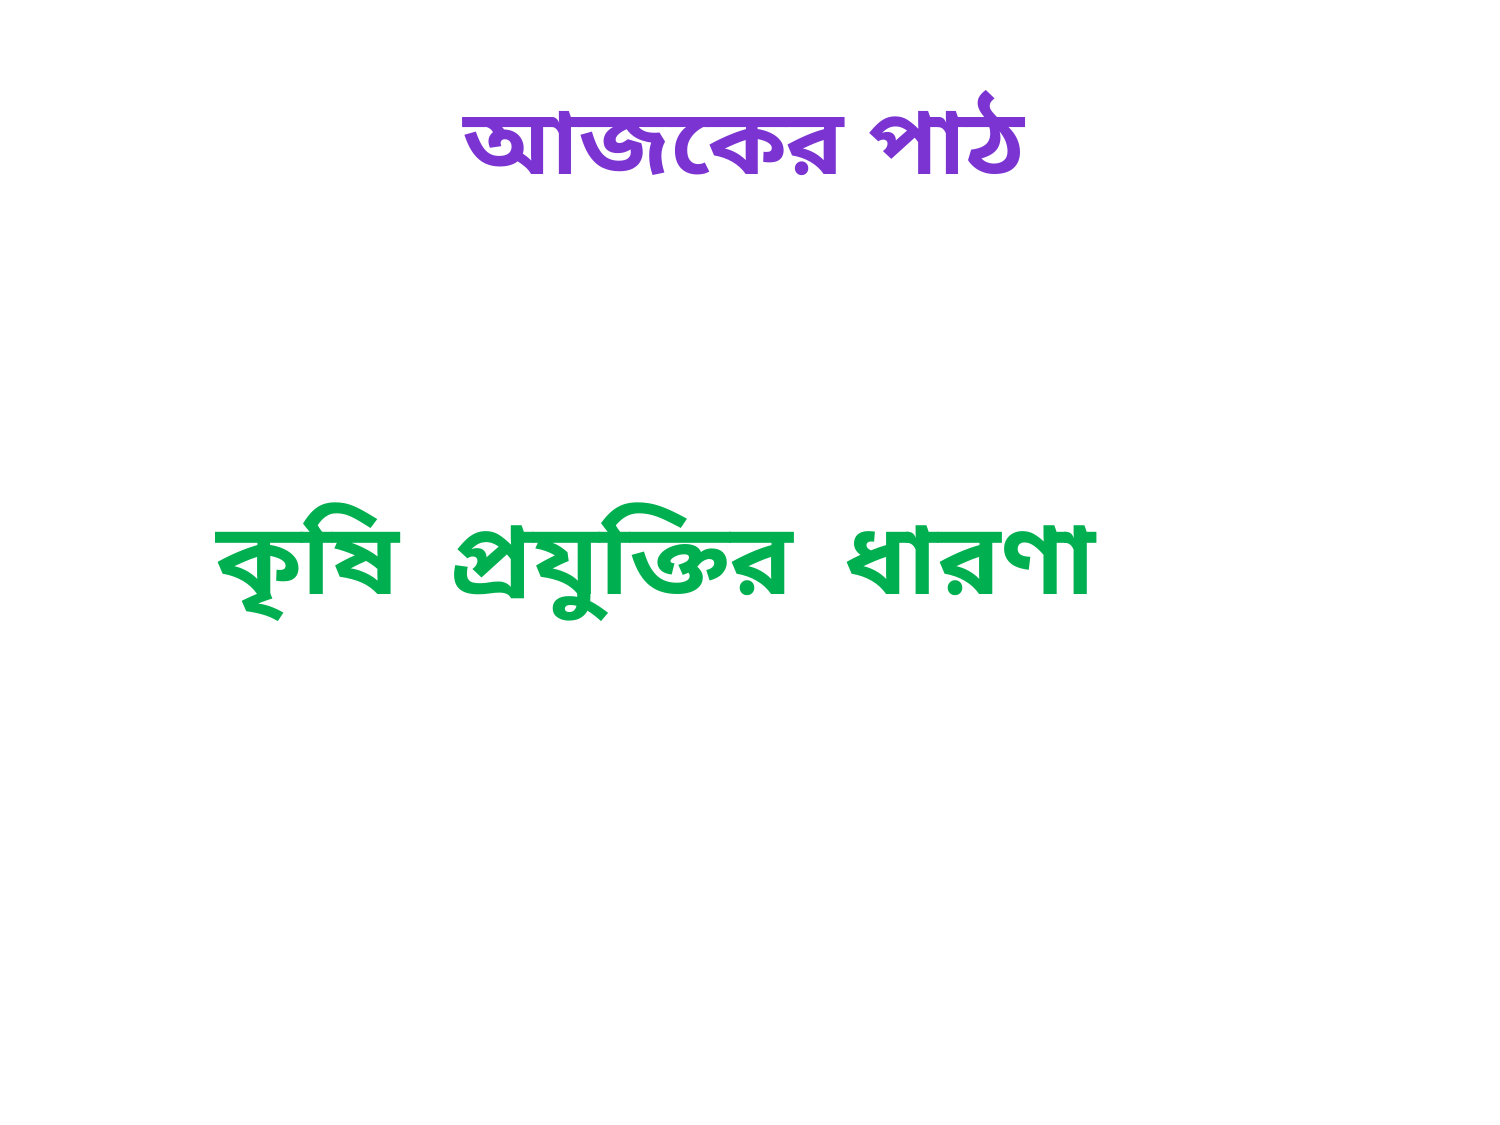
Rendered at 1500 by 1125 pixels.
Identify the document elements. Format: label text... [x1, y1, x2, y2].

text_box কৃষি প্রযুক্তির ধারণা [201, 486, 1112, 622]
text_box আজকের পাঠ [448, 74, 1040, 200]
